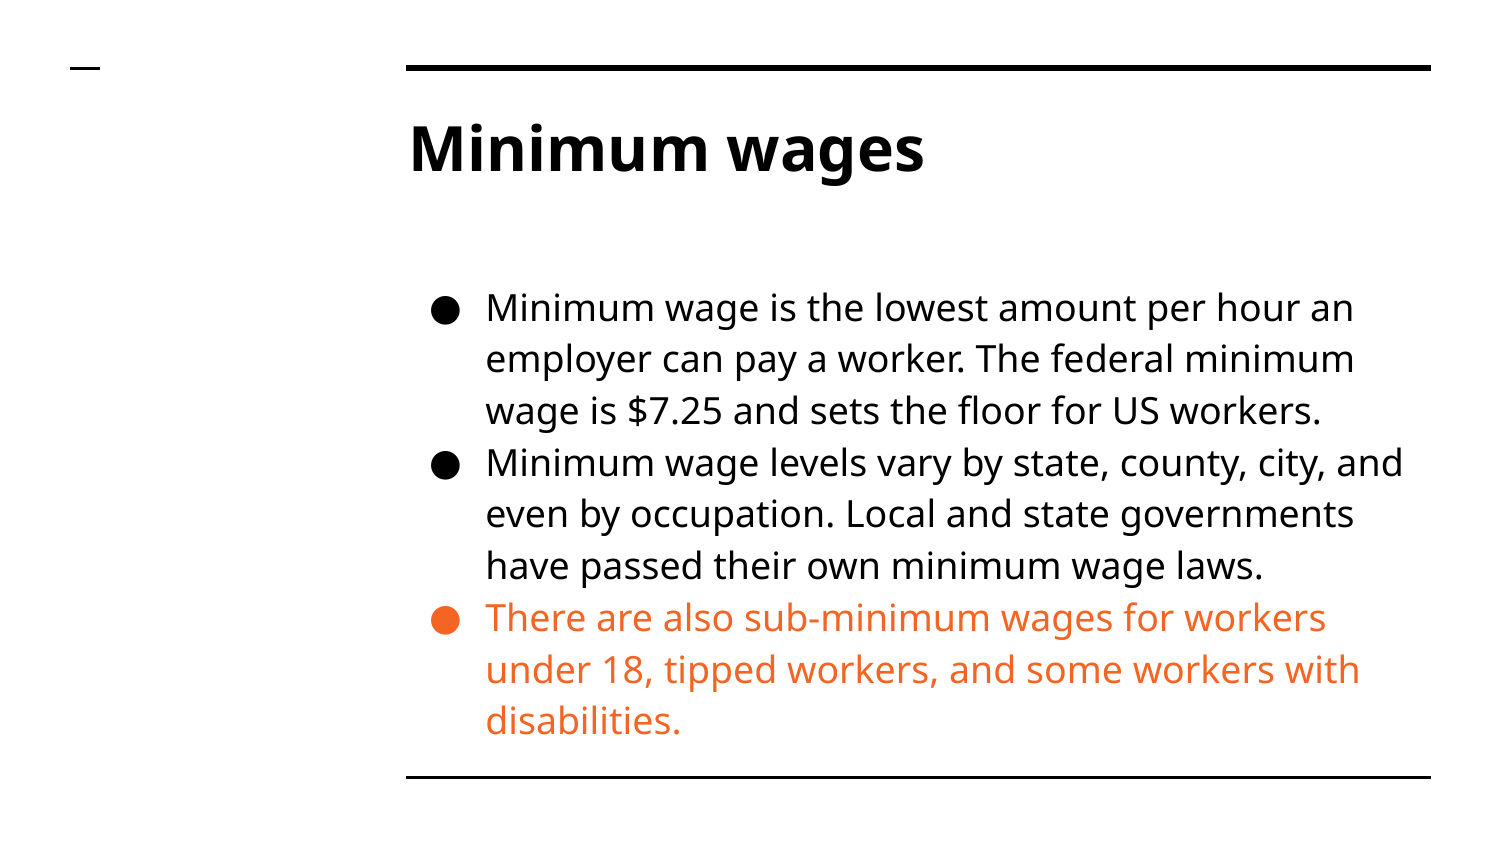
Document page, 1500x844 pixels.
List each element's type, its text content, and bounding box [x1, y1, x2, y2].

title Minimum wages [393, 94, 1431, 199]
list Minimum wage is the lowest amount per hour an employer can pay a worker. The federal minimum wage is $7.25 and sets the floor for US workers. Minimum wage levels vary by state, county, city, and even by occupation. Local and state governments have passed their own minimum wage laws. There are also sub-minimum wages for workers under 18, tipped workers, and some workers with disabilities. [395, 261, 1433, 755]
